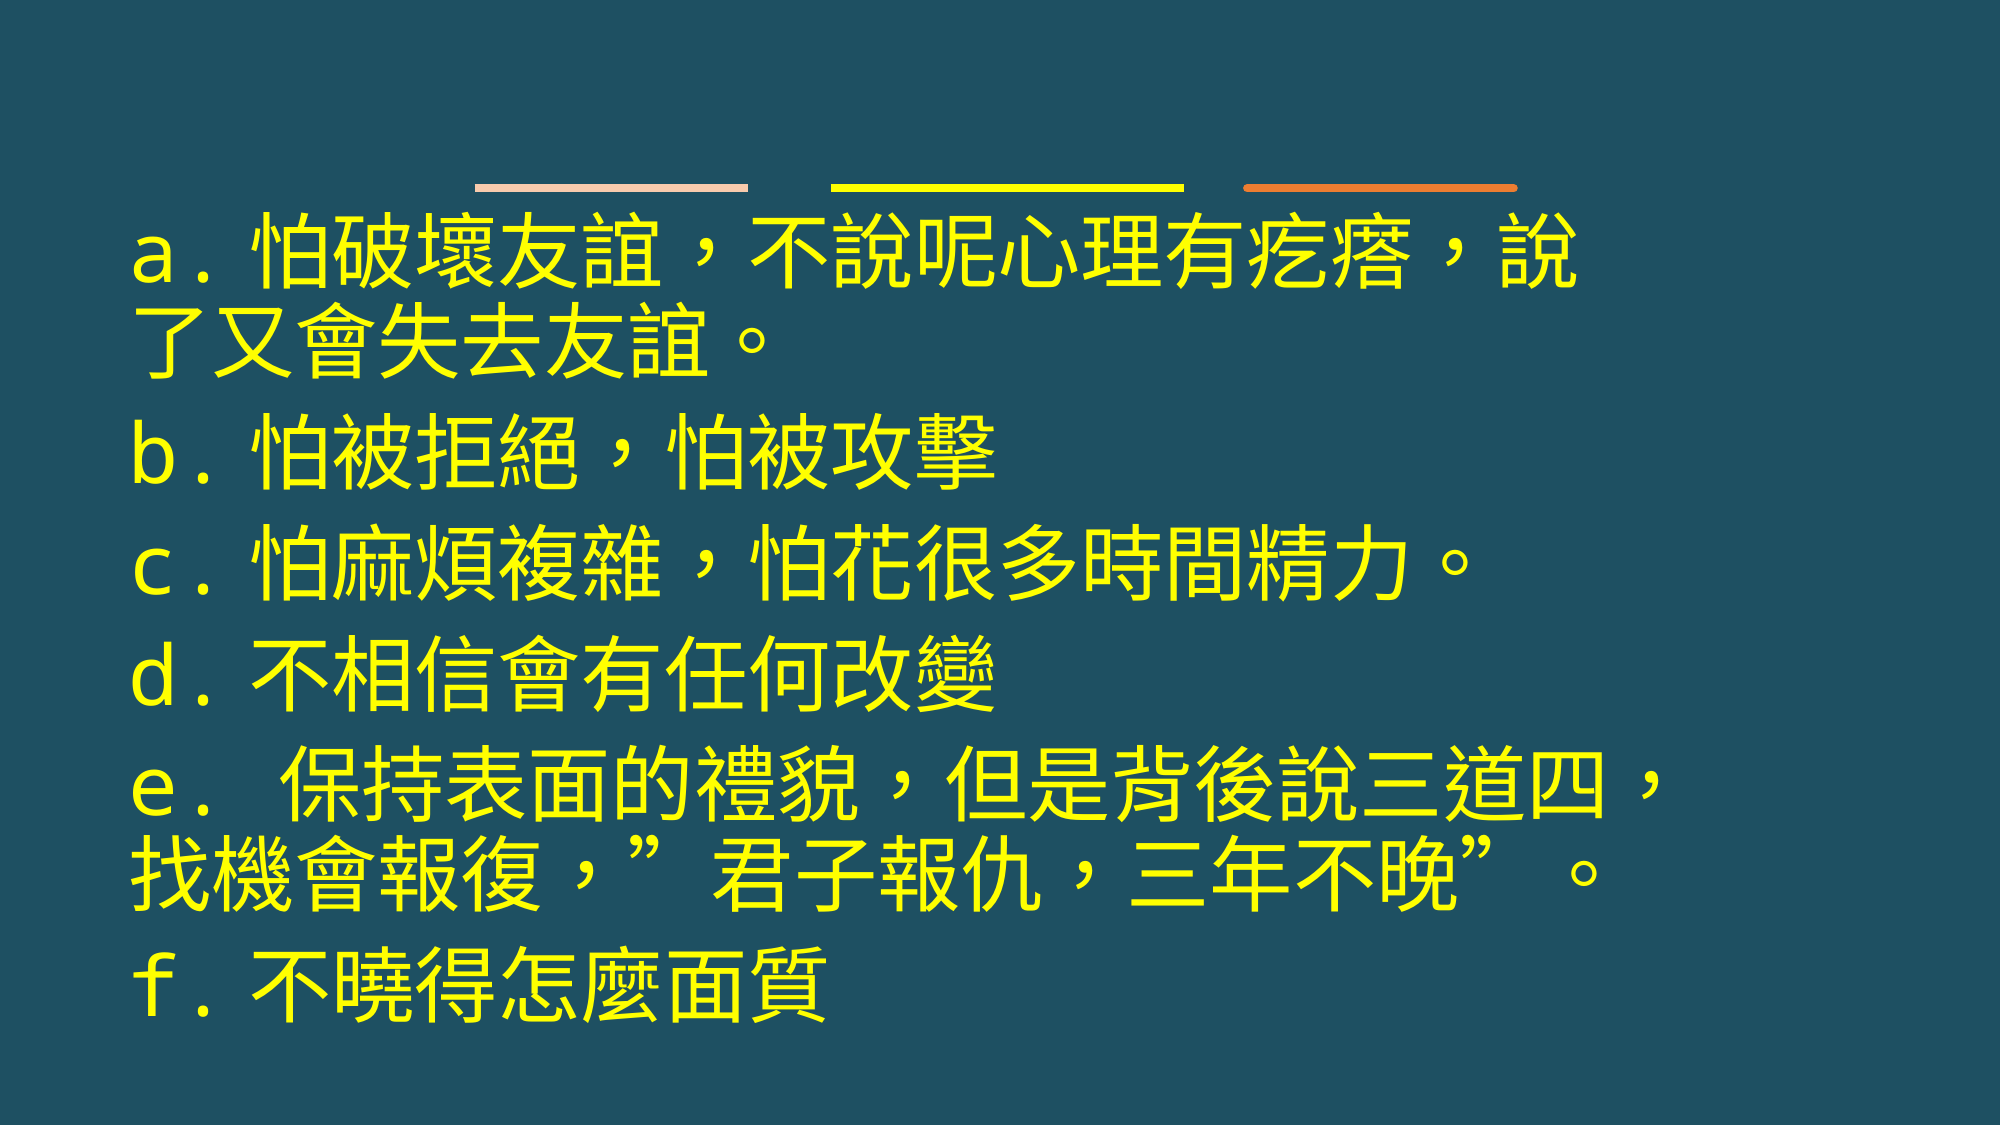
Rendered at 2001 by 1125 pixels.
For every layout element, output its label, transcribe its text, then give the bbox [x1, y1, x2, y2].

text_box [406, 68, 1408, 189]
subtitle a.怕破壞友誼，不說呢心理有疙瘩，說了又會失去友誼。 b.怕被拒絕，怕被攻擊 c.怕麻煩複雜，怕花很多時間精力。 d.不相信會有任何改變 e. 保持表面的禮貌，但是背後說三道四，找機會報復，”君子報仇，三年不晚”。 f.不曉得怎麼面質 [113, 203, 1636, 1039]
